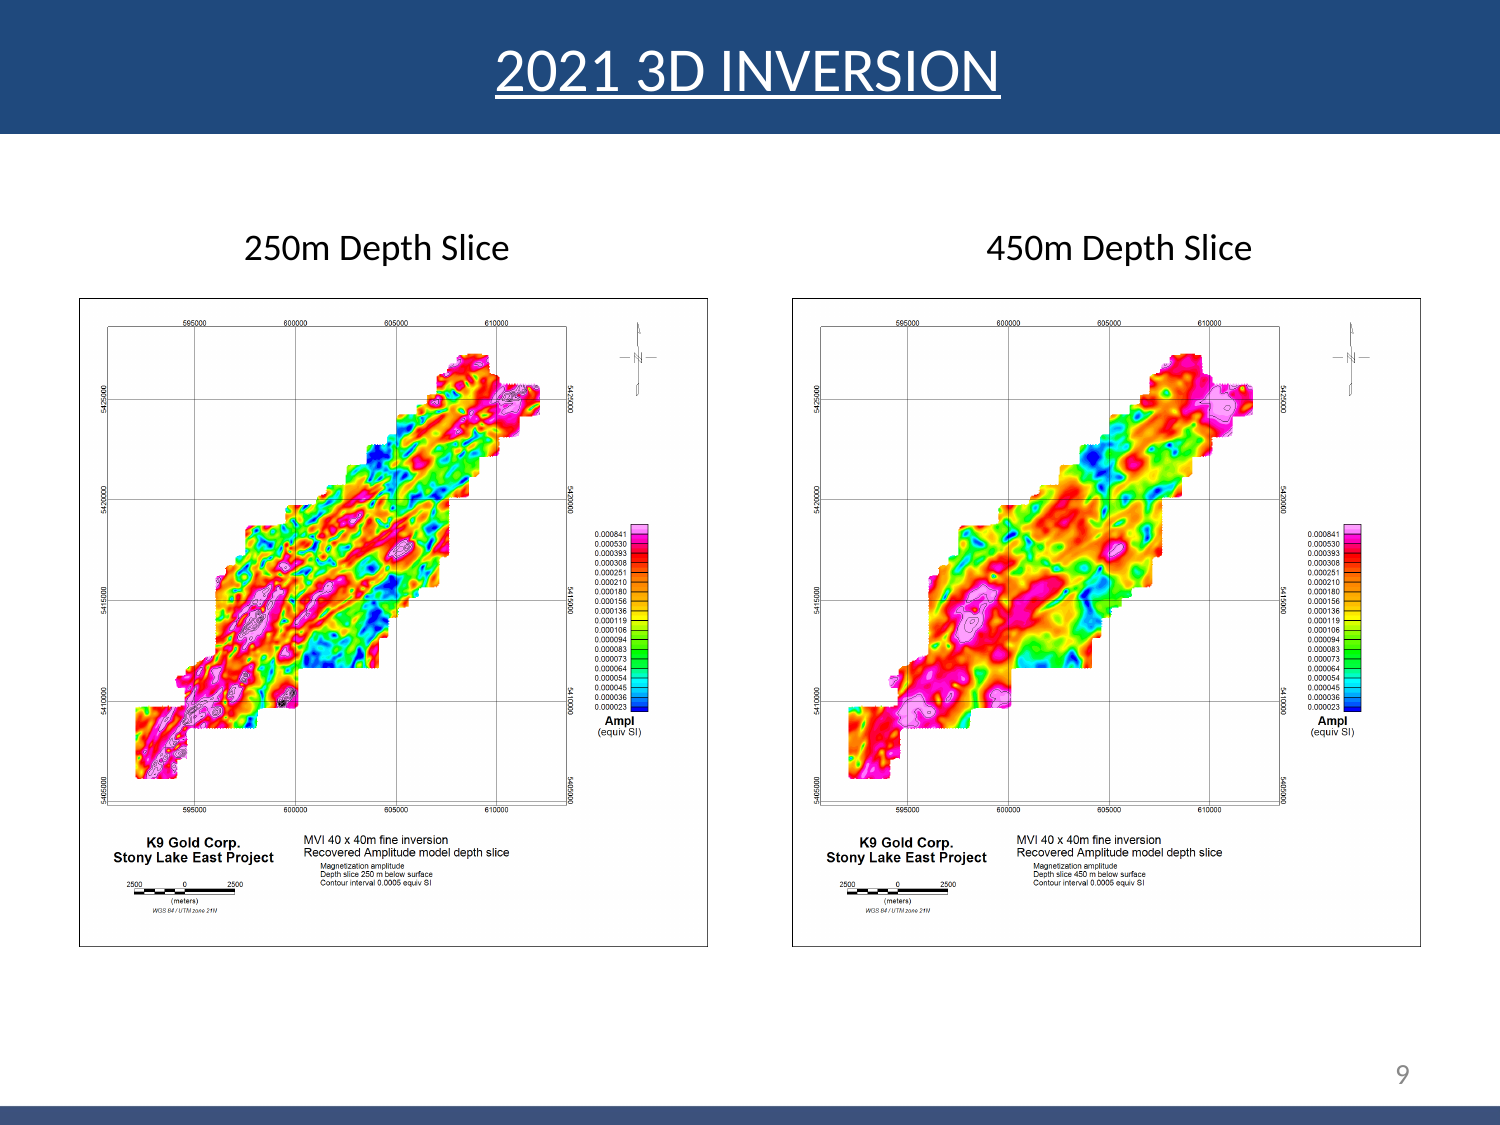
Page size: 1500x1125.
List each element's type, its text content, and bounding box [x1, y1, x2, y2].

text_box 450m Depth Slice [971, 215, 1272, 276]
text_box [0, 0, 1500, 134]
text_box 2021 3D INVERSION [464, 21, 1032, 112]
slide_number 9 [1074, 1042, 1425, 1103]
text_box 250m Depth Slice [228, 215, 529, 276]
picture [0, 134, 1500, 1125]
